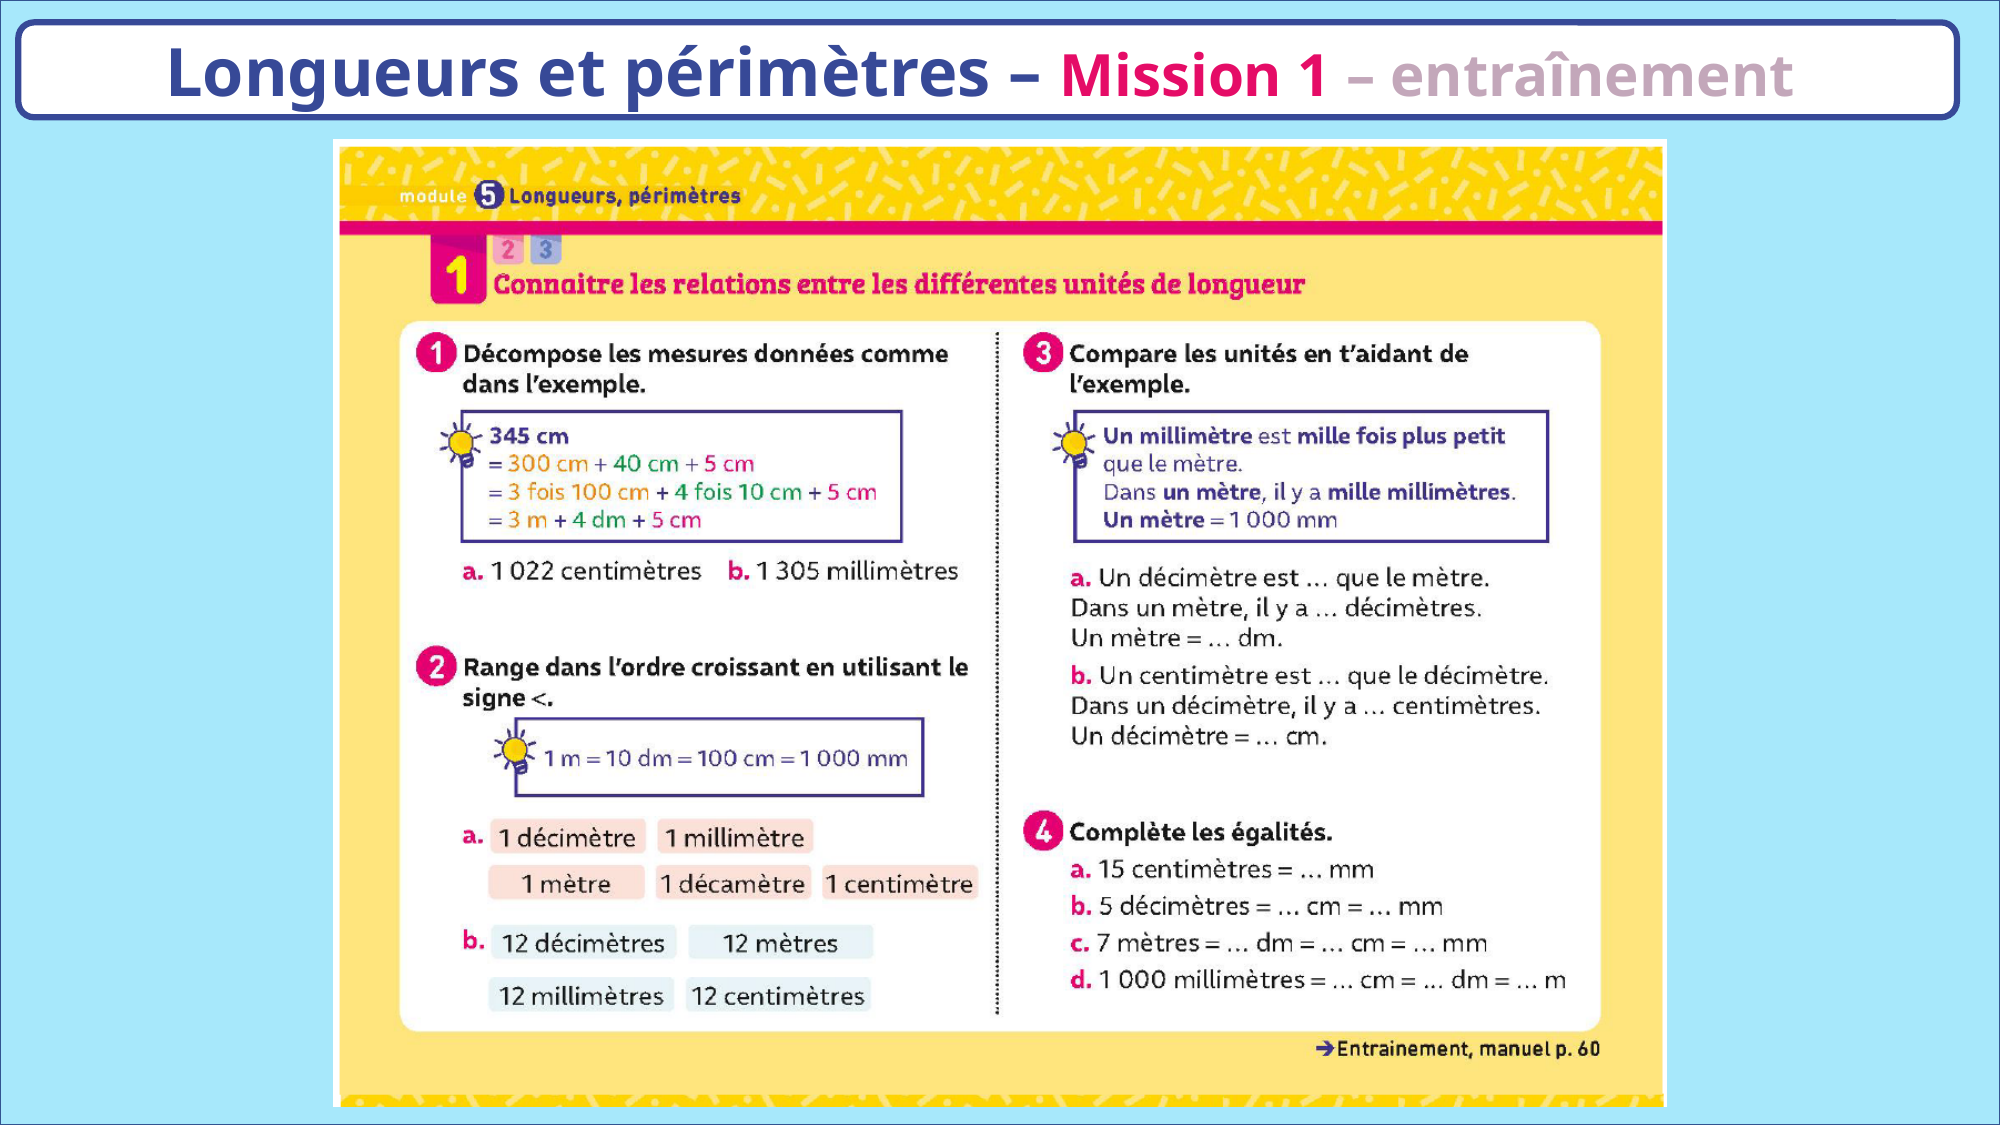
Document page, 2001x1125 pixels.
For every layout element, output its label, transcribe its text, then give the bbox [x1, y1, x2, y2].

picture [333, 139, 1667, 1107]
text_box [0, 0, 2000, 1125]
text_box Longueurs et périmètres – Mission 1 – entraînement [17, 21, 1958, 119]
